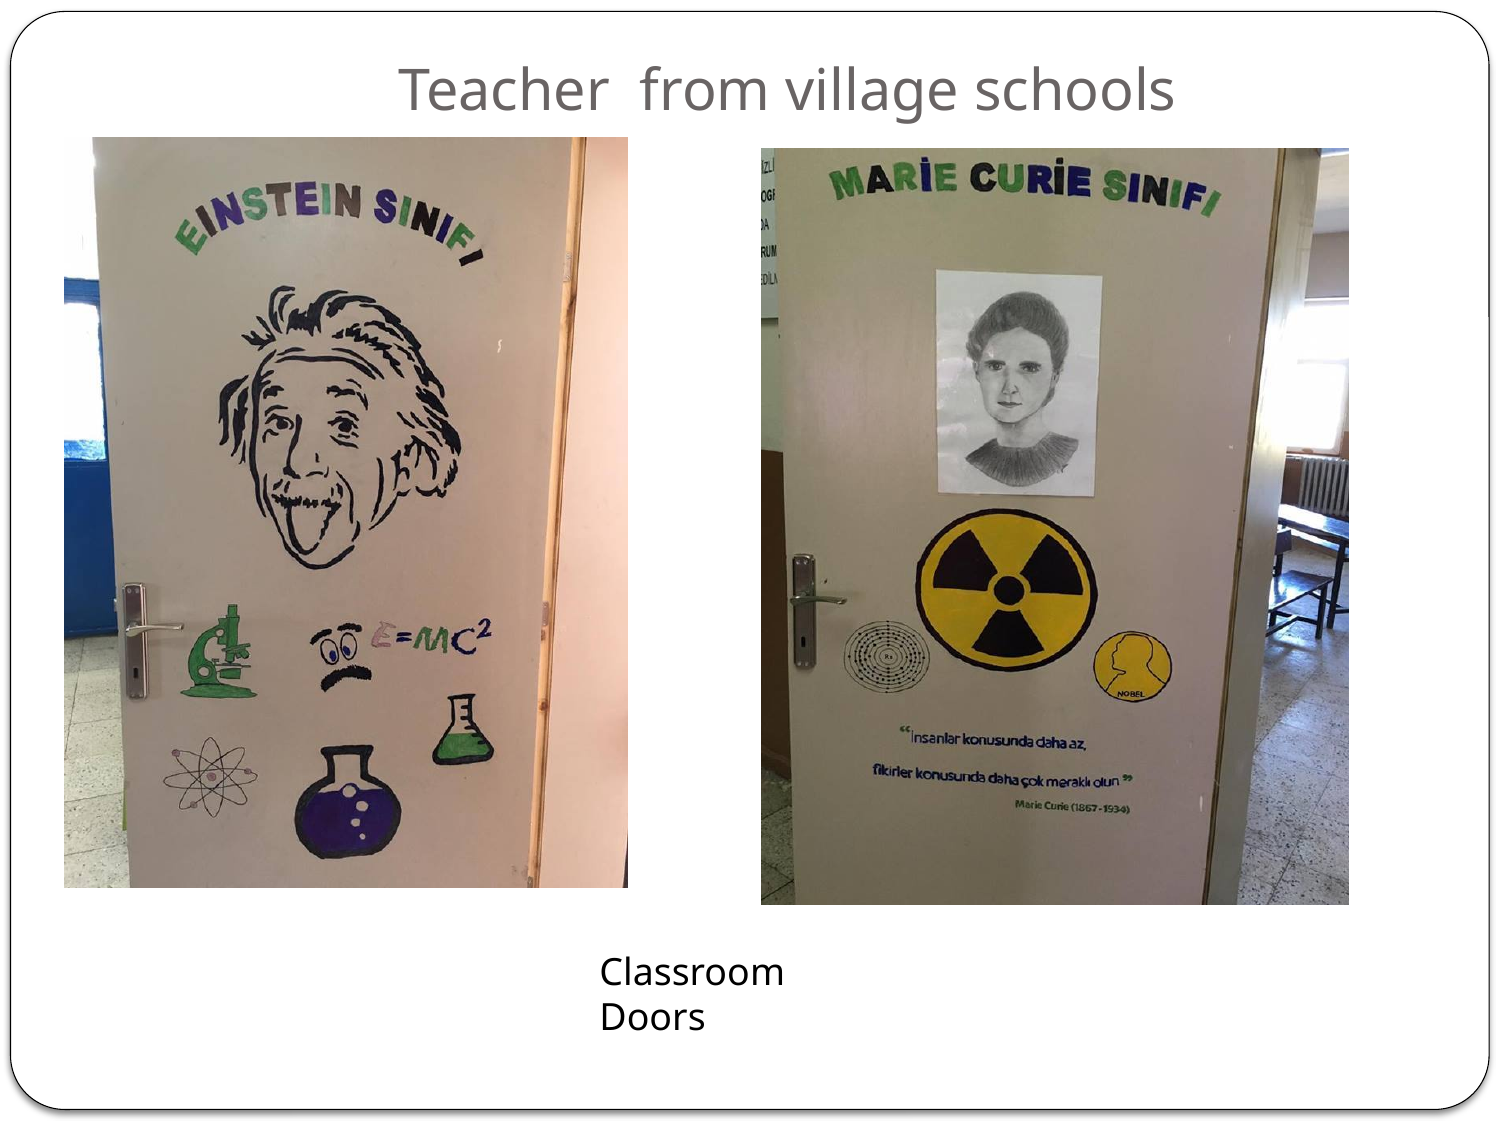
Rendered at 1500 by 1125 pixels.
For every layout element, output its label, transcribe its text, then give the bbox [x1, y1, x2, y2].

picture [761, 148, 1350, 906]
text_box Classroom Doors [584, 940, 869, 1046]
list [64, 136, 628, 888]
title Teacher from village schools [150, 45, 1425, 138]
